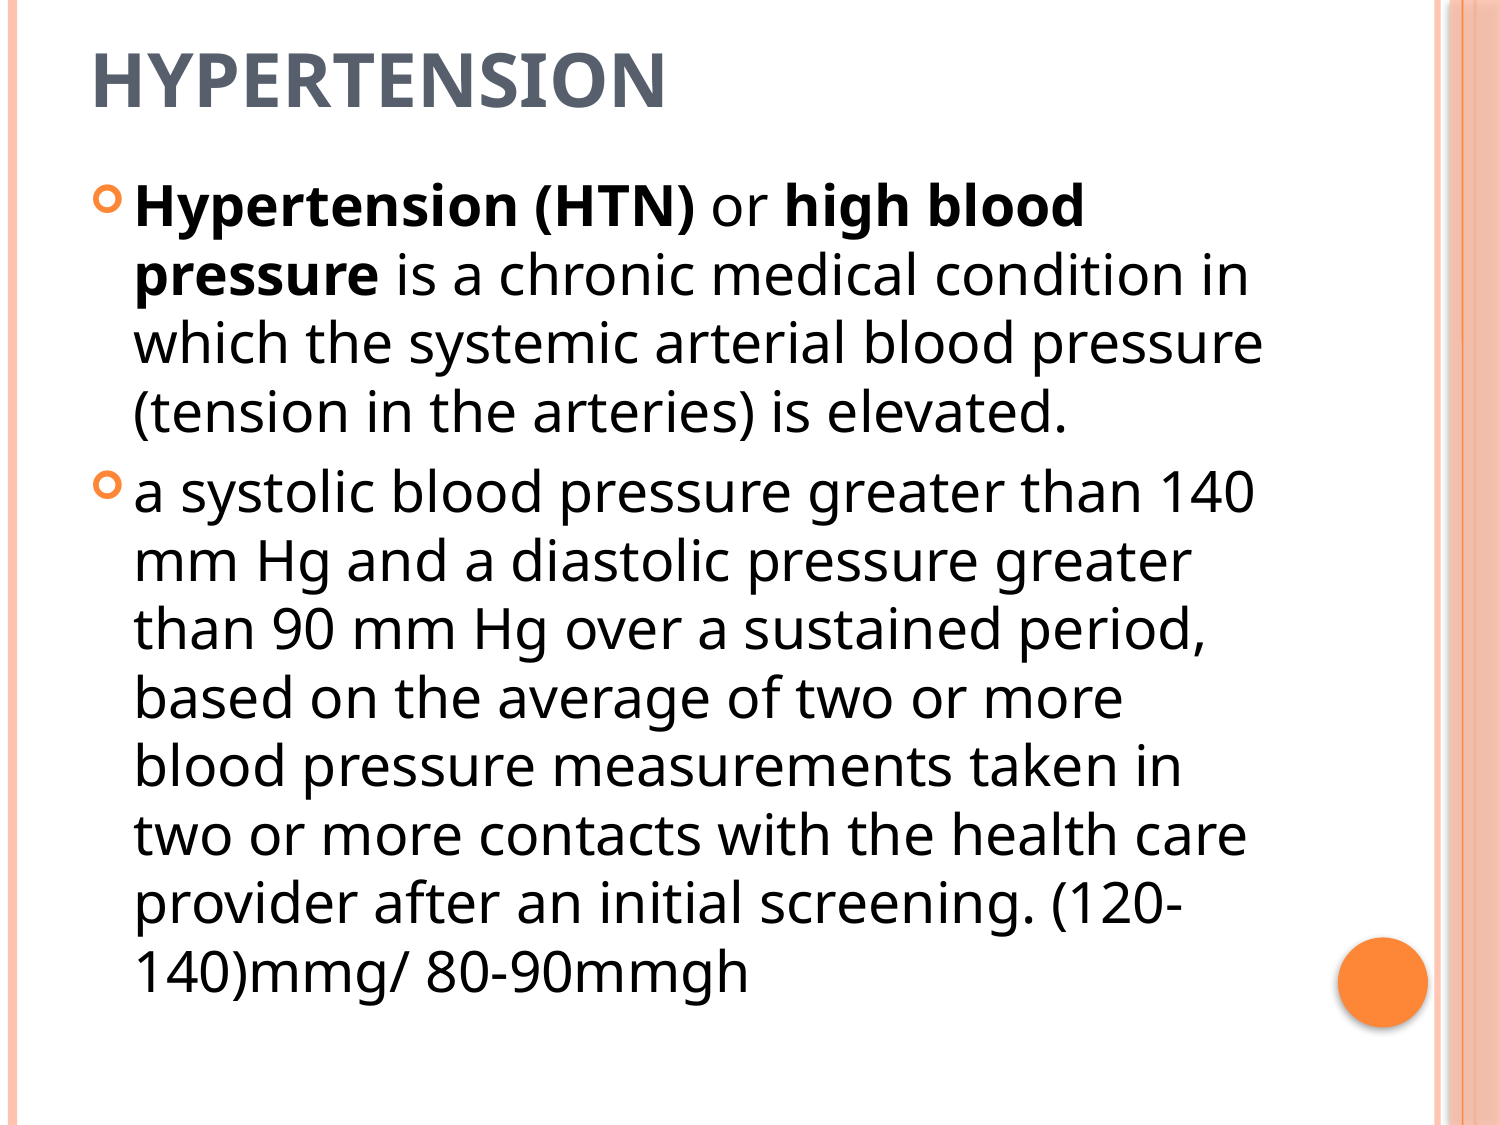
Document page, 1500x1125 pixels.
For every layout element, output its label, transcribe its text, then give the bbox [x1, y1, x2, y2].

title HYPERTENSION [75, 24, 1300, 130]
list Hypertension (HTN) or high blood pressure is a chronic medical condition in which the systemic arterial blood pressure (tension in the arteries) is elevated. a systolic blood pressure greater than 140 mm Hg and a diastolic pressure greater than 90 mm Hg over a sustained period, based on the average of two or more blood pressure measurements taken in two or more contacts with the health care provider after an initial screening. (120-140)mmg/ 80-90mmgh [75, 162, 1300, 1062]
